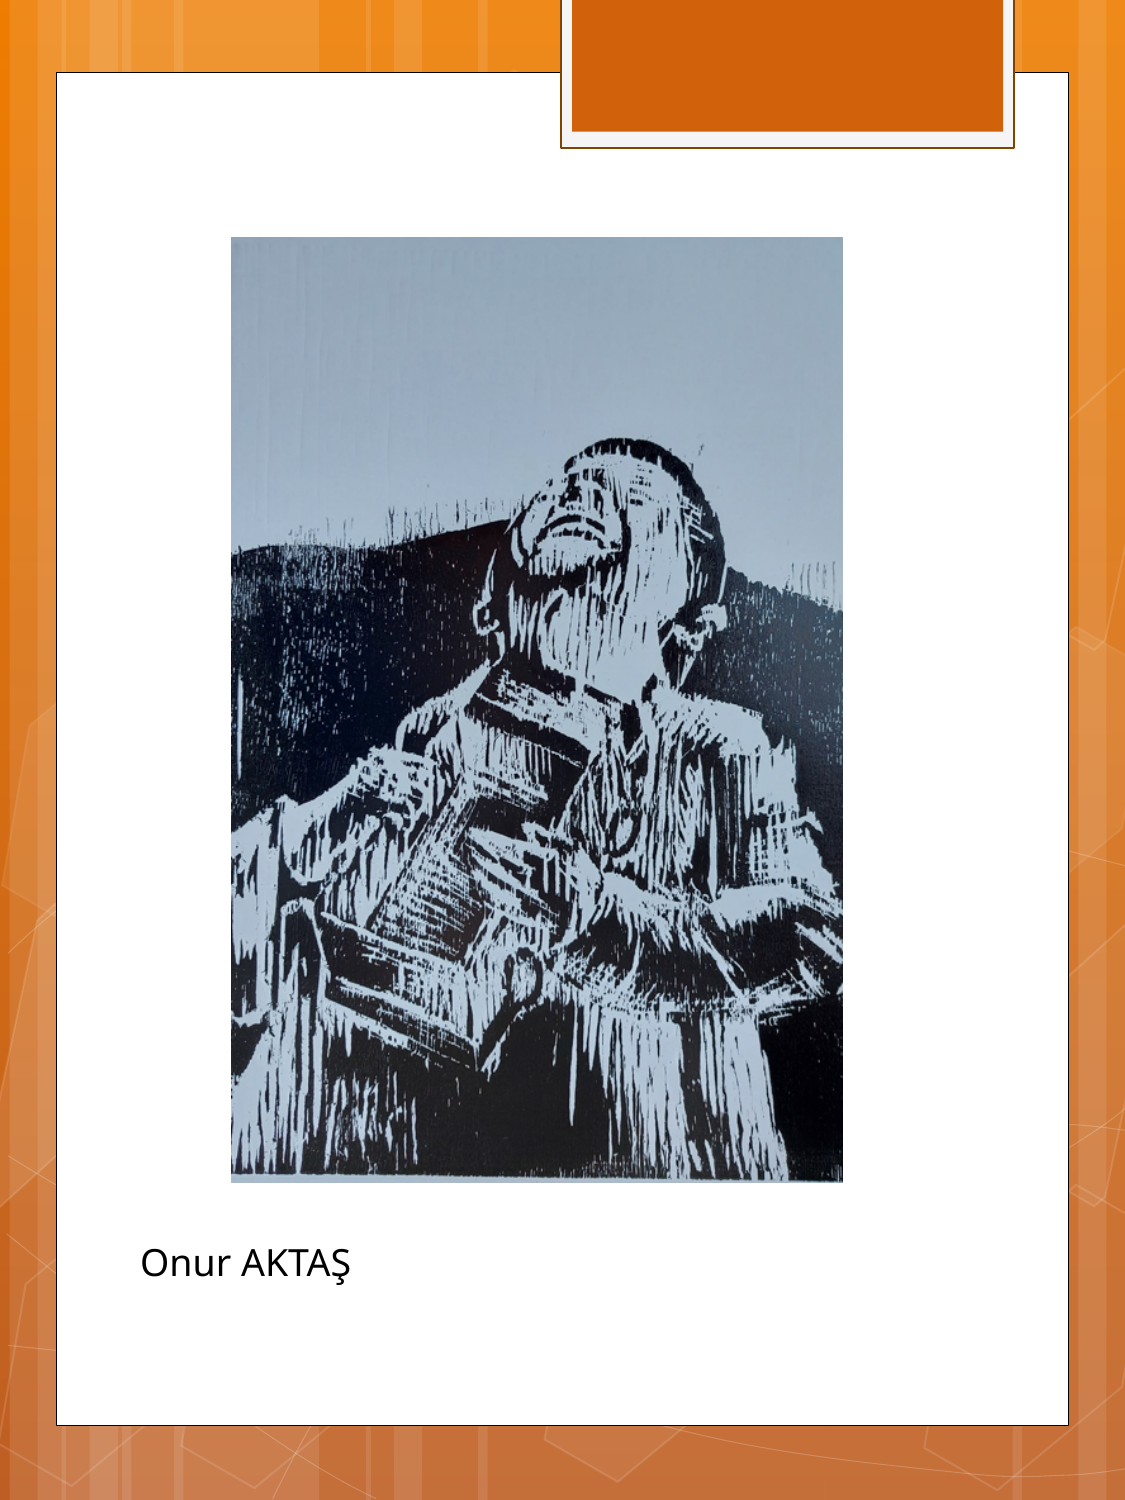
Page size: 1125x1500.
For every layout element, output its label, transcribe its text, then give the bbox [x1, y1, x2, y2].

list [231, 236, 843, 1183]
text_box Onur AKTAŞ [125, 1187, 988, 1292]
